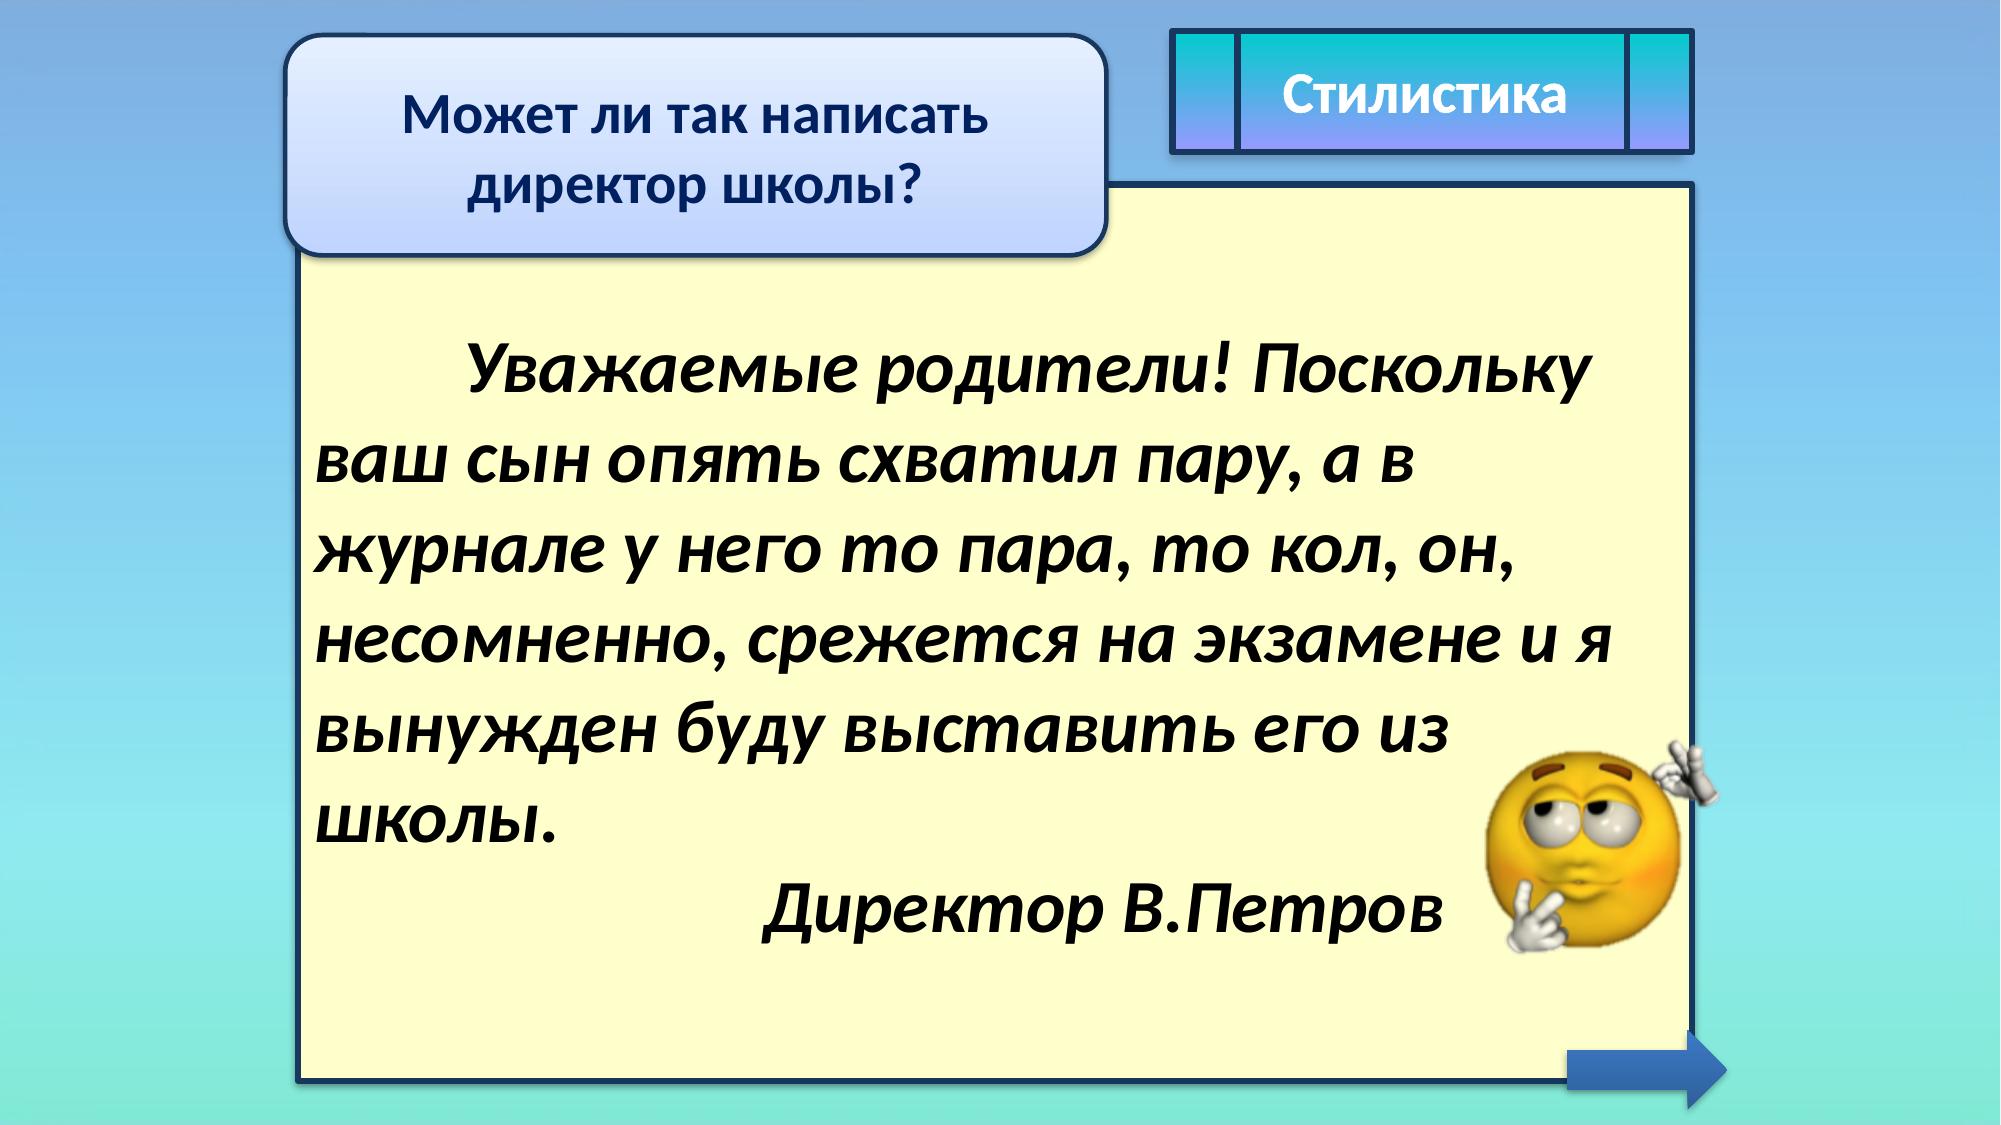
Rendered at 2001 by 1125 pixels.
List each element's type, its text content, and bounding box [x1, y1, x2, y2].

text_box Может ли так написать директор школы? [284, 34, 1108, 257]
text_box Уважаемые родители! Поскольку ваш сын опять схватил пару, а в журнале у него то пара, то кол, он, несомненно, срежется на экзамене и я вынужден буду выставить его из школы. Директор В.Петров [298, 184, 1693, 1082]
text_box Стилистика [1172, 30, 1693, 153]
picture [0, 0, 2001, 1125]
text_box [1566, 1030, 1728, 1110]
